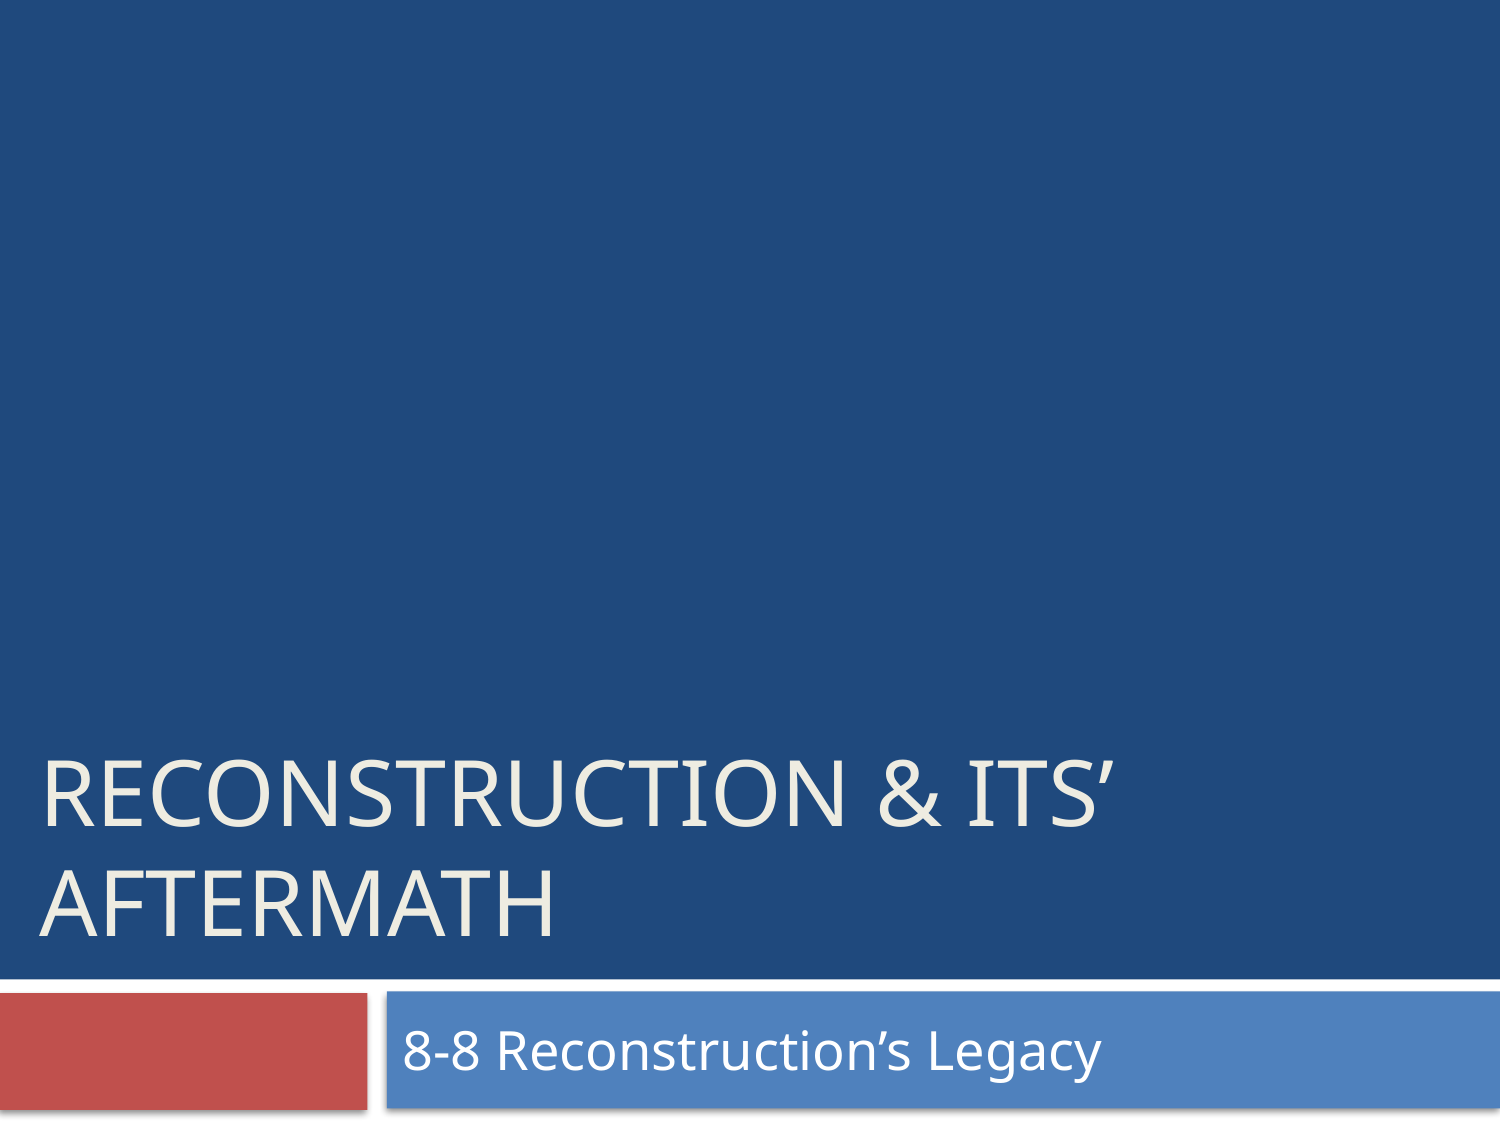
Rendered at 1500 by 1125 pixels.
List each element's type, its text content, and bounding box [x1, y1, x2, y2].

subtitle 8-8 Reconstruction’s Legacy [387, 992, 1488, 1105]
title Reconstruction & Its’ Aftermath [24, 662, 1488, 963]
